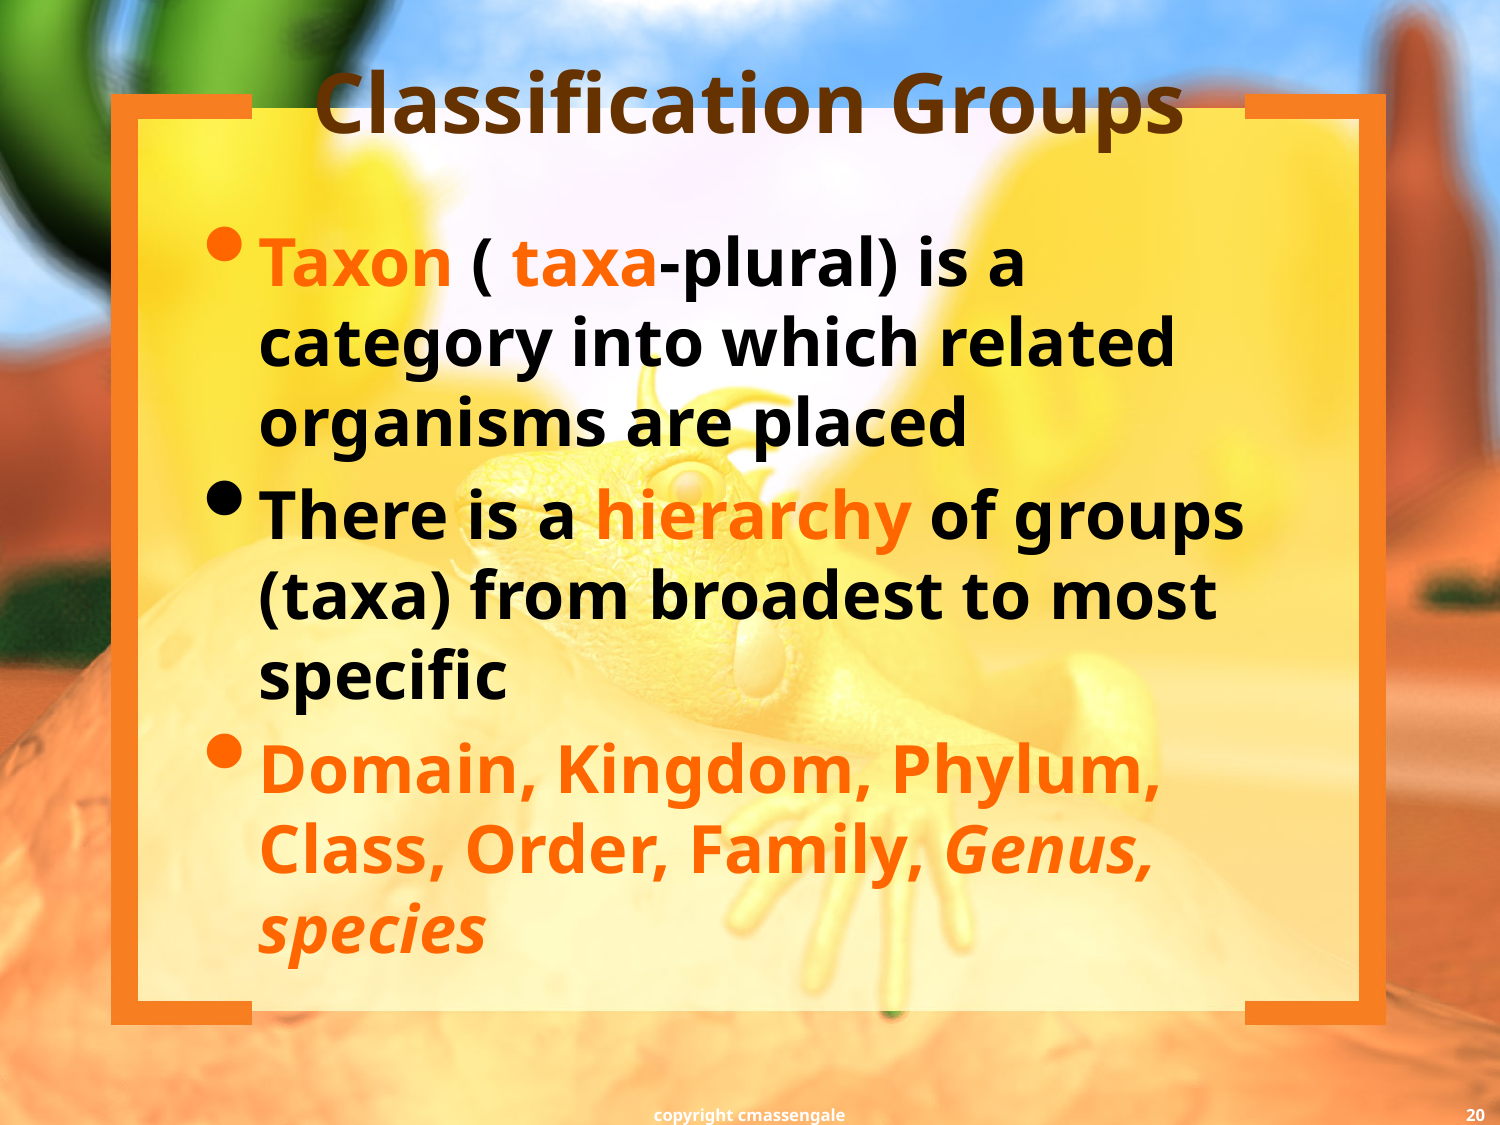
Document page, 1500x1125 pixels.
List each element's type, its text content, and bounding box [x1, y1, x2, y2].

slide_number 20 [1149, 1097, 1500, 1121]
footer copyright cmassengale [512, 1097, 988, 1125]
title Classification Groups [62, 62, 1438, 138]
list Taxon ( taxa-plural) is a category into which related organisms are placed There is a hierarchy of groups (taxa) from broadest to most specific Domain, Kingdom, Phylum, Class, Order, Family, Genus, species [187, 212, 1338, 1038]
picture [0, 0, 1500, 1125]
